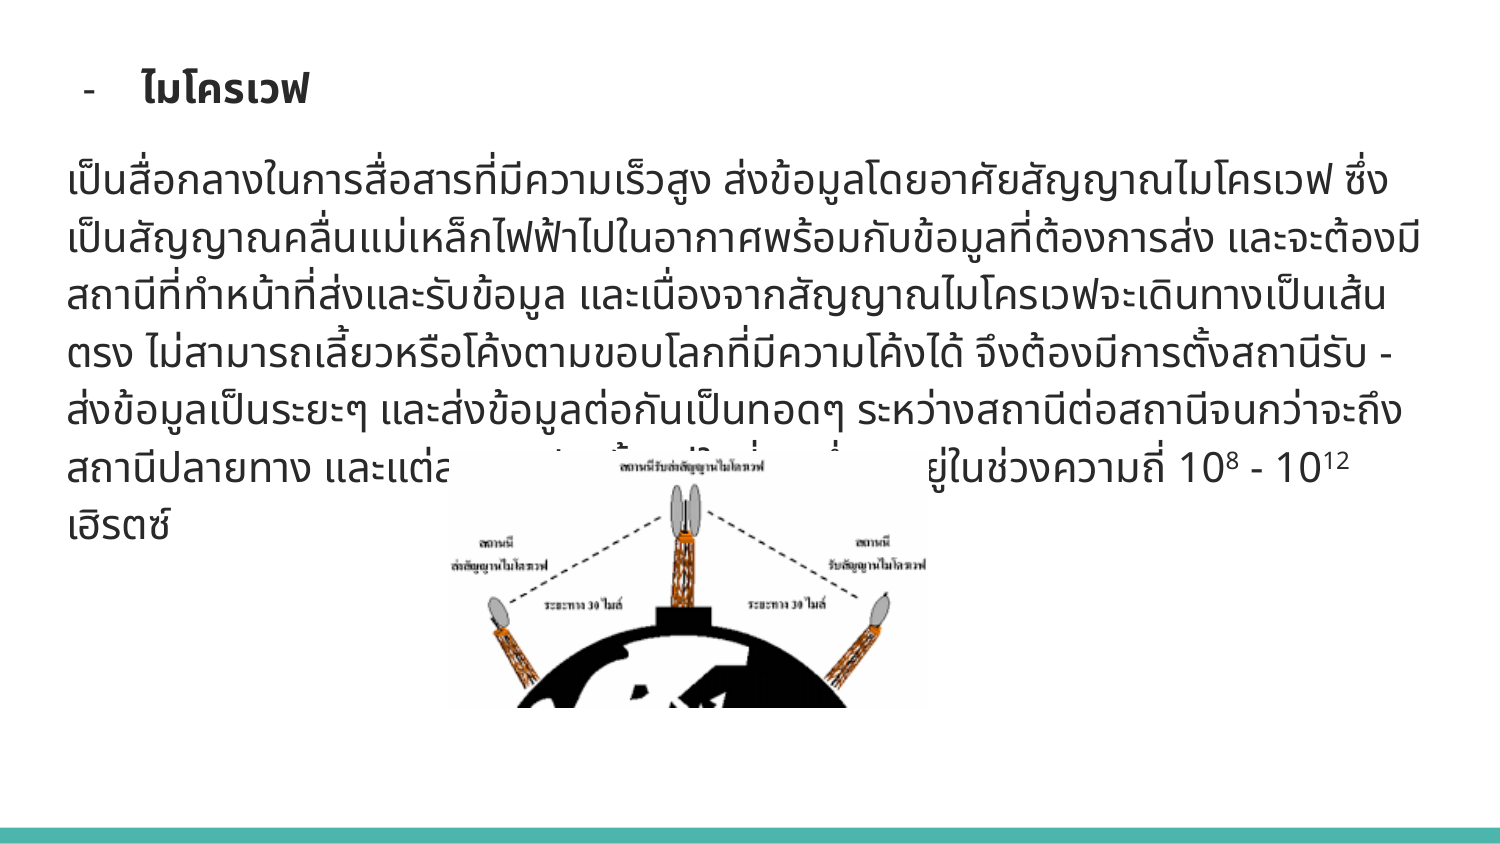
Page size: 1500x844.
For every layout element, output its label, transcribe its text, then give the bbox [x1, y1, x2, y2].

picture [449, 450, 930, 708]
list ไมโครเวฟ เป็นสื่อกลางในการสื่อสารที่มีความเร็วสูง ส่งข้อมูลโดยอาศัยสัญญาณไมโครเวฟ ซึ่งเป็นสัญญาณคลื่นแม่เหล็กไฟฟ้าไปในอากาศพร้อมกับข้อมูลที่ต้องการส่ง และจะต้องมีสถานีที่ทำหน้าที่ส่งและรับข้อมูล และเนื่องจากสัญญาณไมโครเวฟจะเดินทางเป็นเส้นตรง ไม่สามารถเลี้ยวหรือโค้งตามขอบโลกที่มีความโค้งได้ จึงต้องมีการตั้งสถานีรับ - ส่งข้อมูลเป็นระยะๆ และส่งข้อมูลต่อกันเป็นทอดๆ ระหว่างสถานีต่อสถานีจนกว่าจะถึงสถานีปลายทาง และแต่ละสถานีจะตั้งอยู่ในที่สูง ซึ่งจะอยู่ในช่วงความถี่ 108 - 1012 เฮิรตซ์ [51, 39, 1449, 750]
